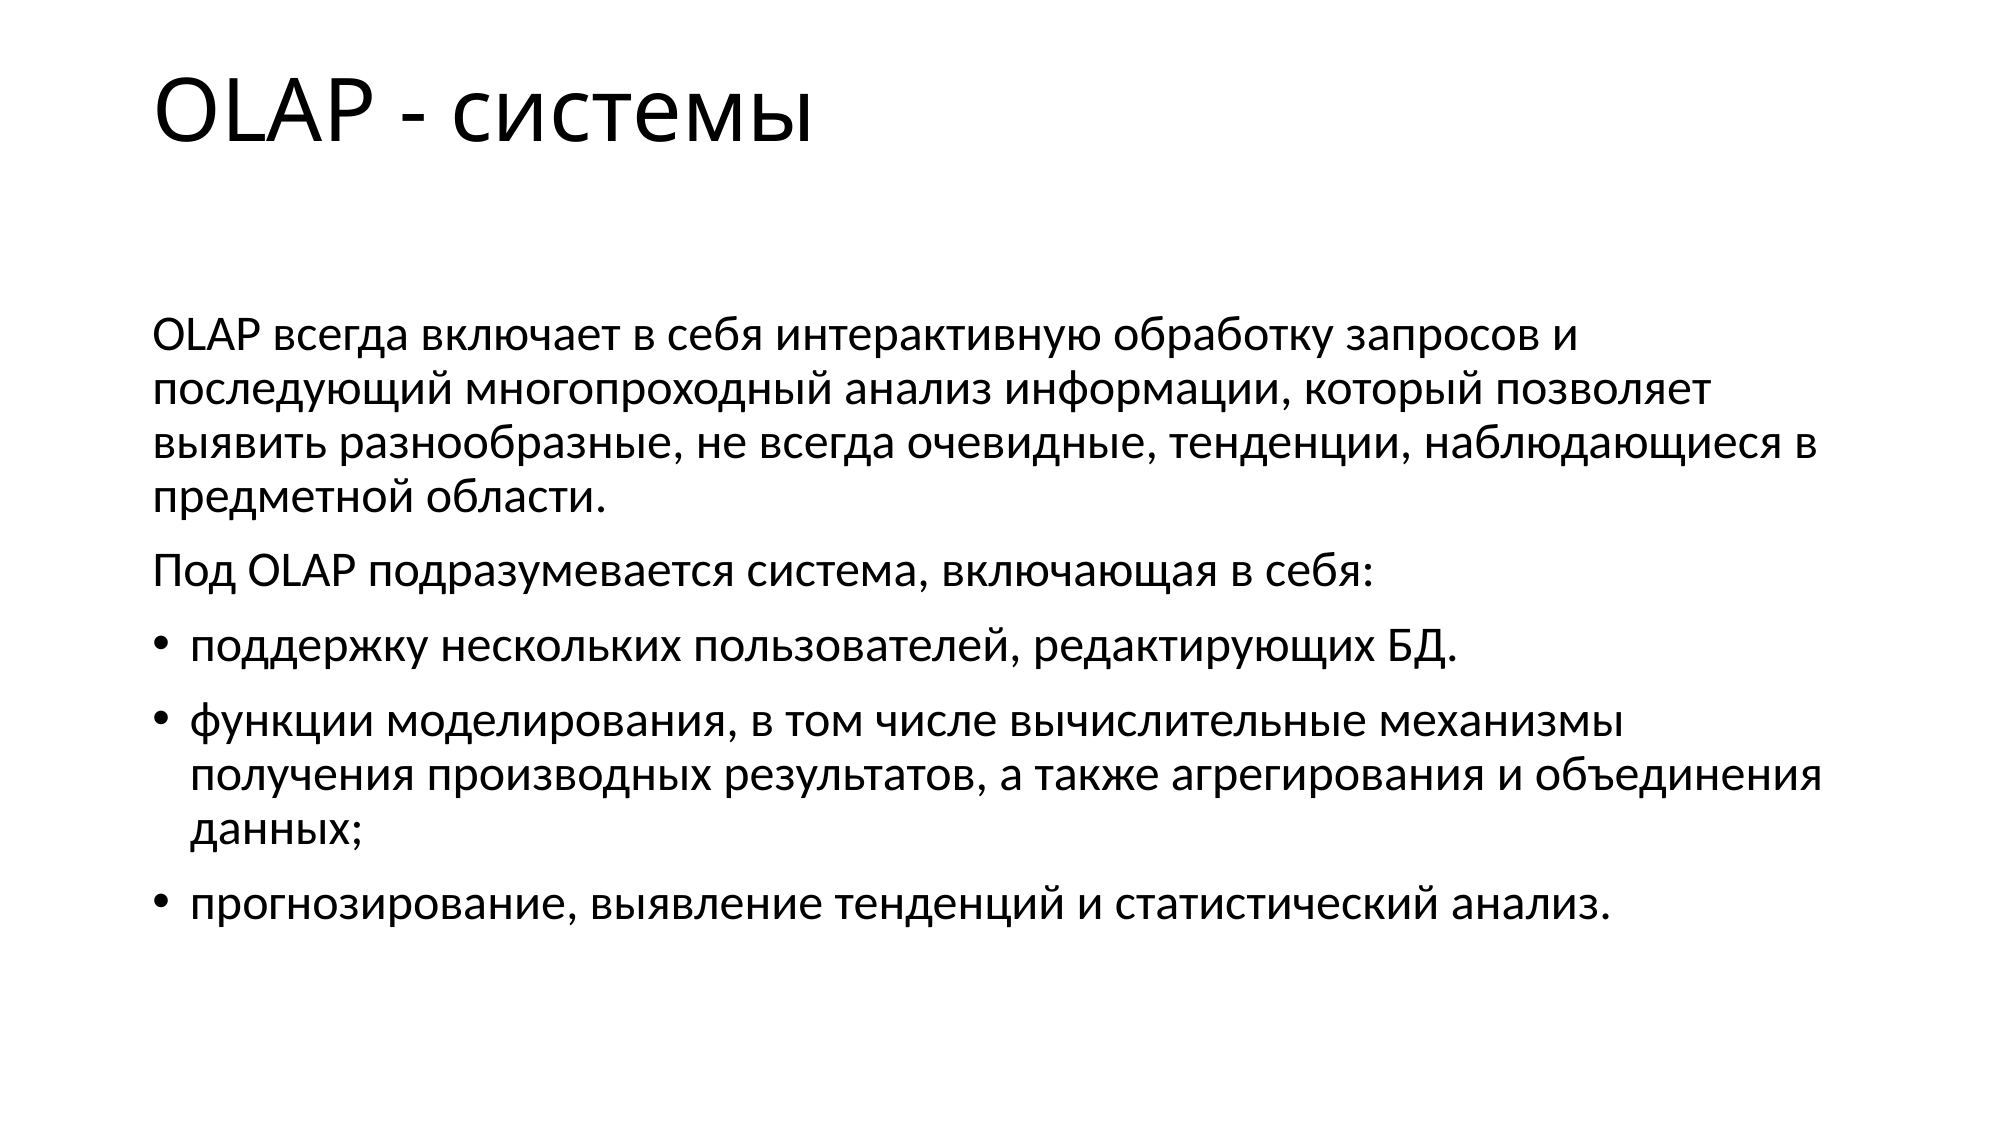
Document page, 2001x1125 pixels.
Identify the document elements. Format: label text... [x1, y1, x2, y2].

list OLAP всегда включает в себя интерактивную обработку запросов и последующий многопроходный анализ информации, который позволяет выявить разнообразные, не всегда очевидные, тенденции, наблюдающиеся в предметной области. Под OLAP подразумевается система, включающая в себя: поддержку нескольких пользователей, редактирующих БД. функции моделирования, в том числе вычислительные механизмы получения производных результатов, а также агрегирования и объединения данных; прогнозирование, выявление тенденций и статистический анализ. [137, 299, 1863, 1014]
title OLAP - системы [137, 57, 1863, 275]
